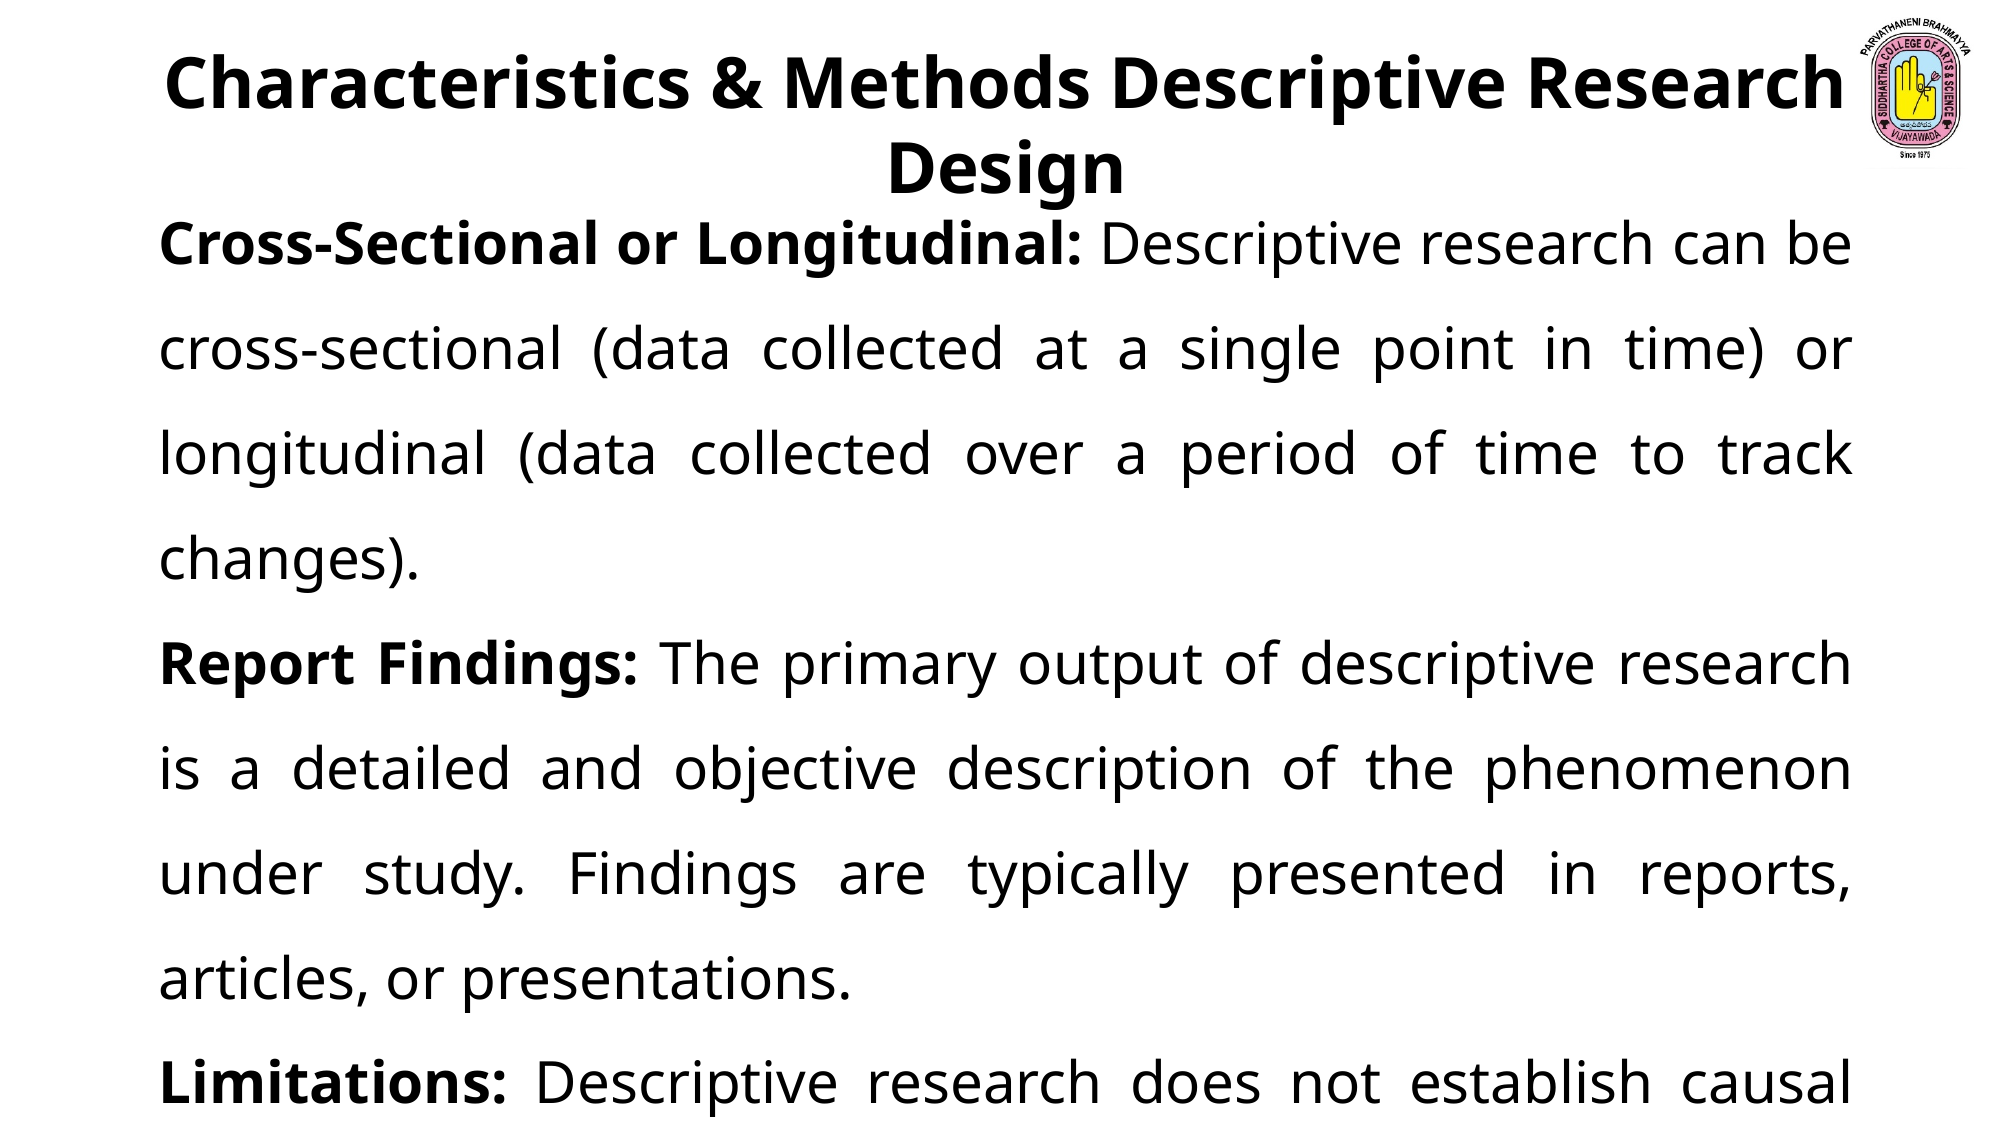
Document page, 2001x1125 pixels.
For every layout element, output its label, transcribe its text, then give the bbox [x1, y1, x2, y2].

text_box Characteristics & Methods Descriptive Research Design [143, 30, 1869, 163]
text_box Cross-Sectional or Longitudinal: Descriptive research can be cross-sectional (data collected at a single point in time) or longitudinal (data collected over a period of time to track changes). Report Findings: The primary output of descriptive research is a detailed and objective description of the phenomenon under study. Findings are typically presented in reports, articles, or presentations. Limitations: Descriptive research does not establish causal relationships or explain why certain patterns or behaviors exist. It is limited to providing a snapshot of the situation as it is observed. [143, 163, 1869, 1019]
picture [1830, 0, 2000, 169]
